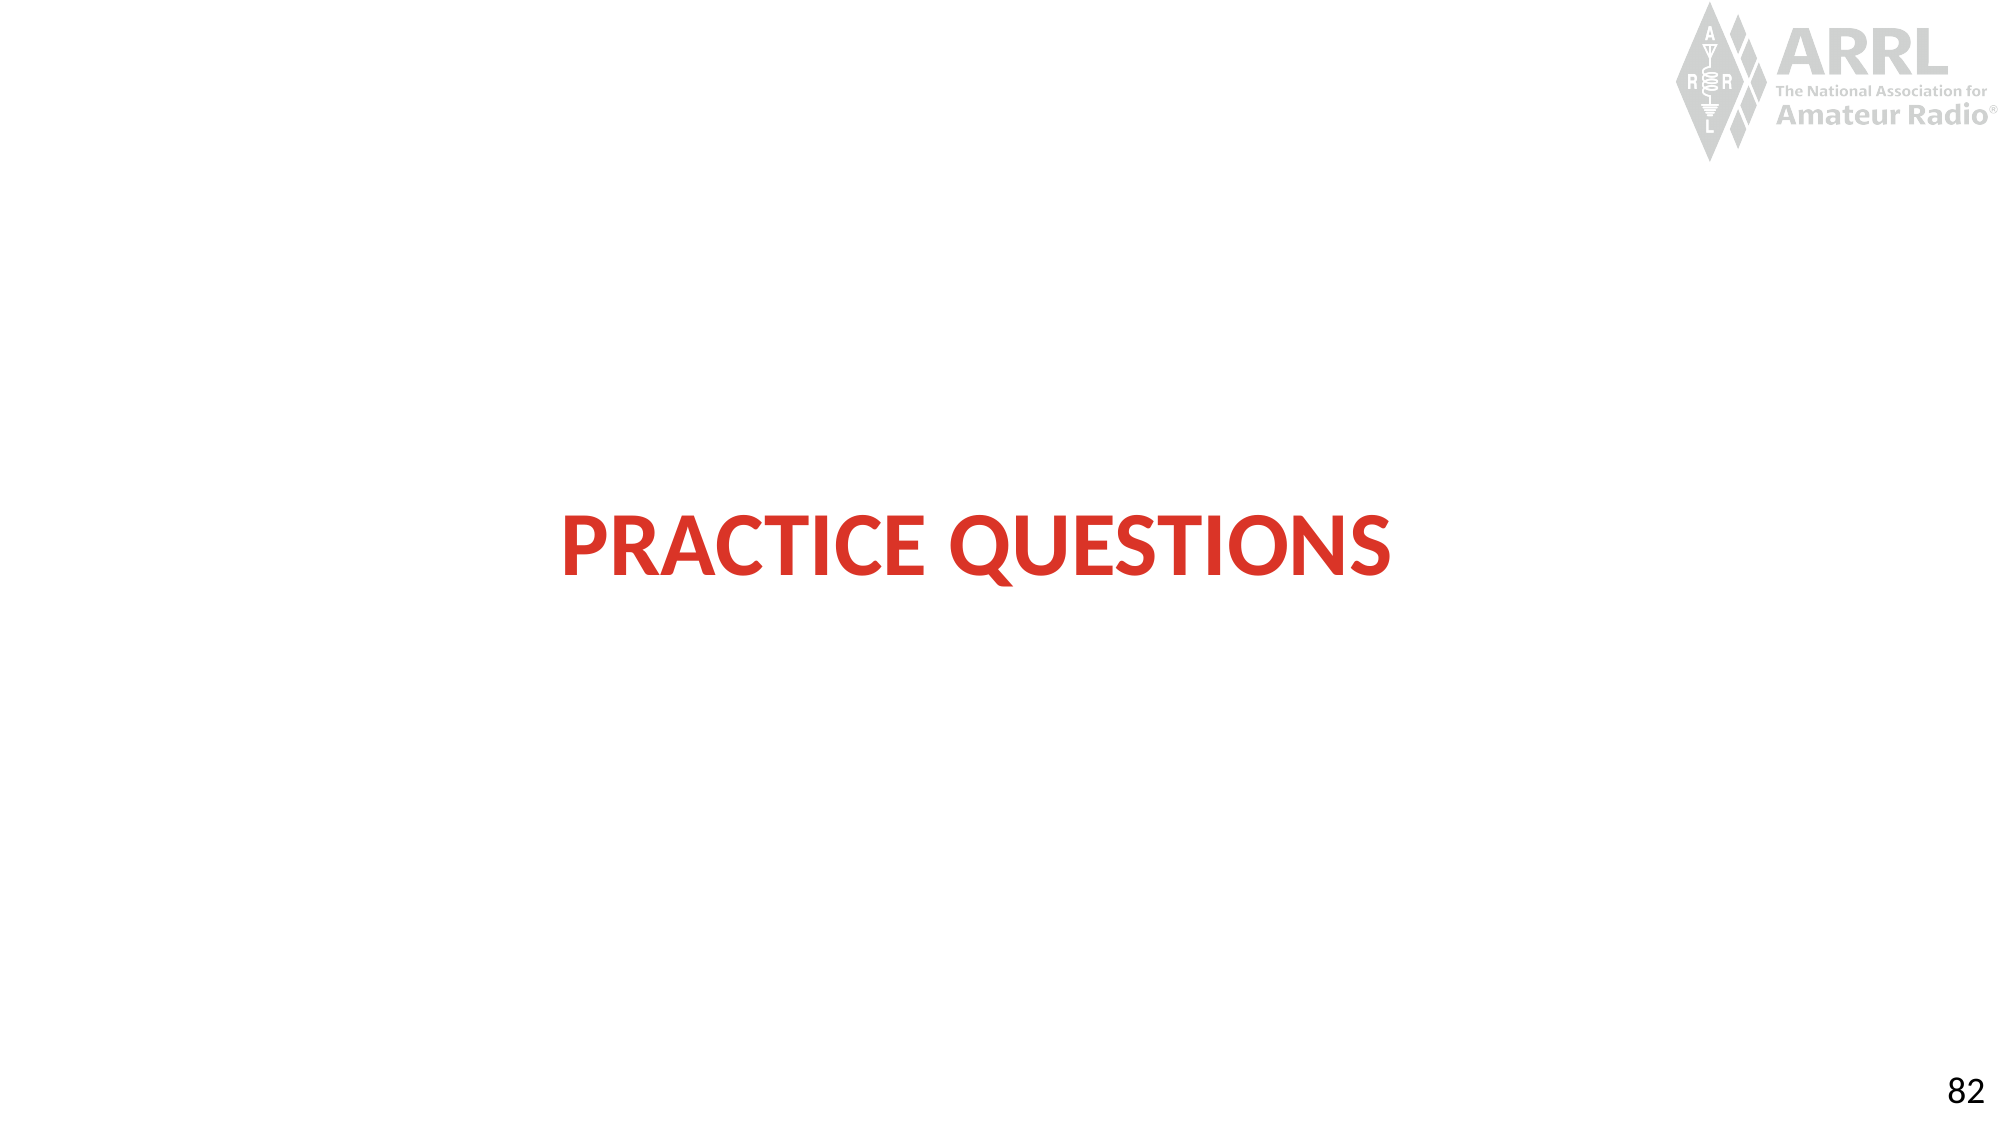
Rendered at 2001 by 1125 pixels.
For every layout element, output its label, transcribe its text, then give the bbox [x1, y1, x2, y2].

title PRACTICE QUESTIONS [114, 437, 1840, 655]
picture [1674, 0, 2000, 164]
